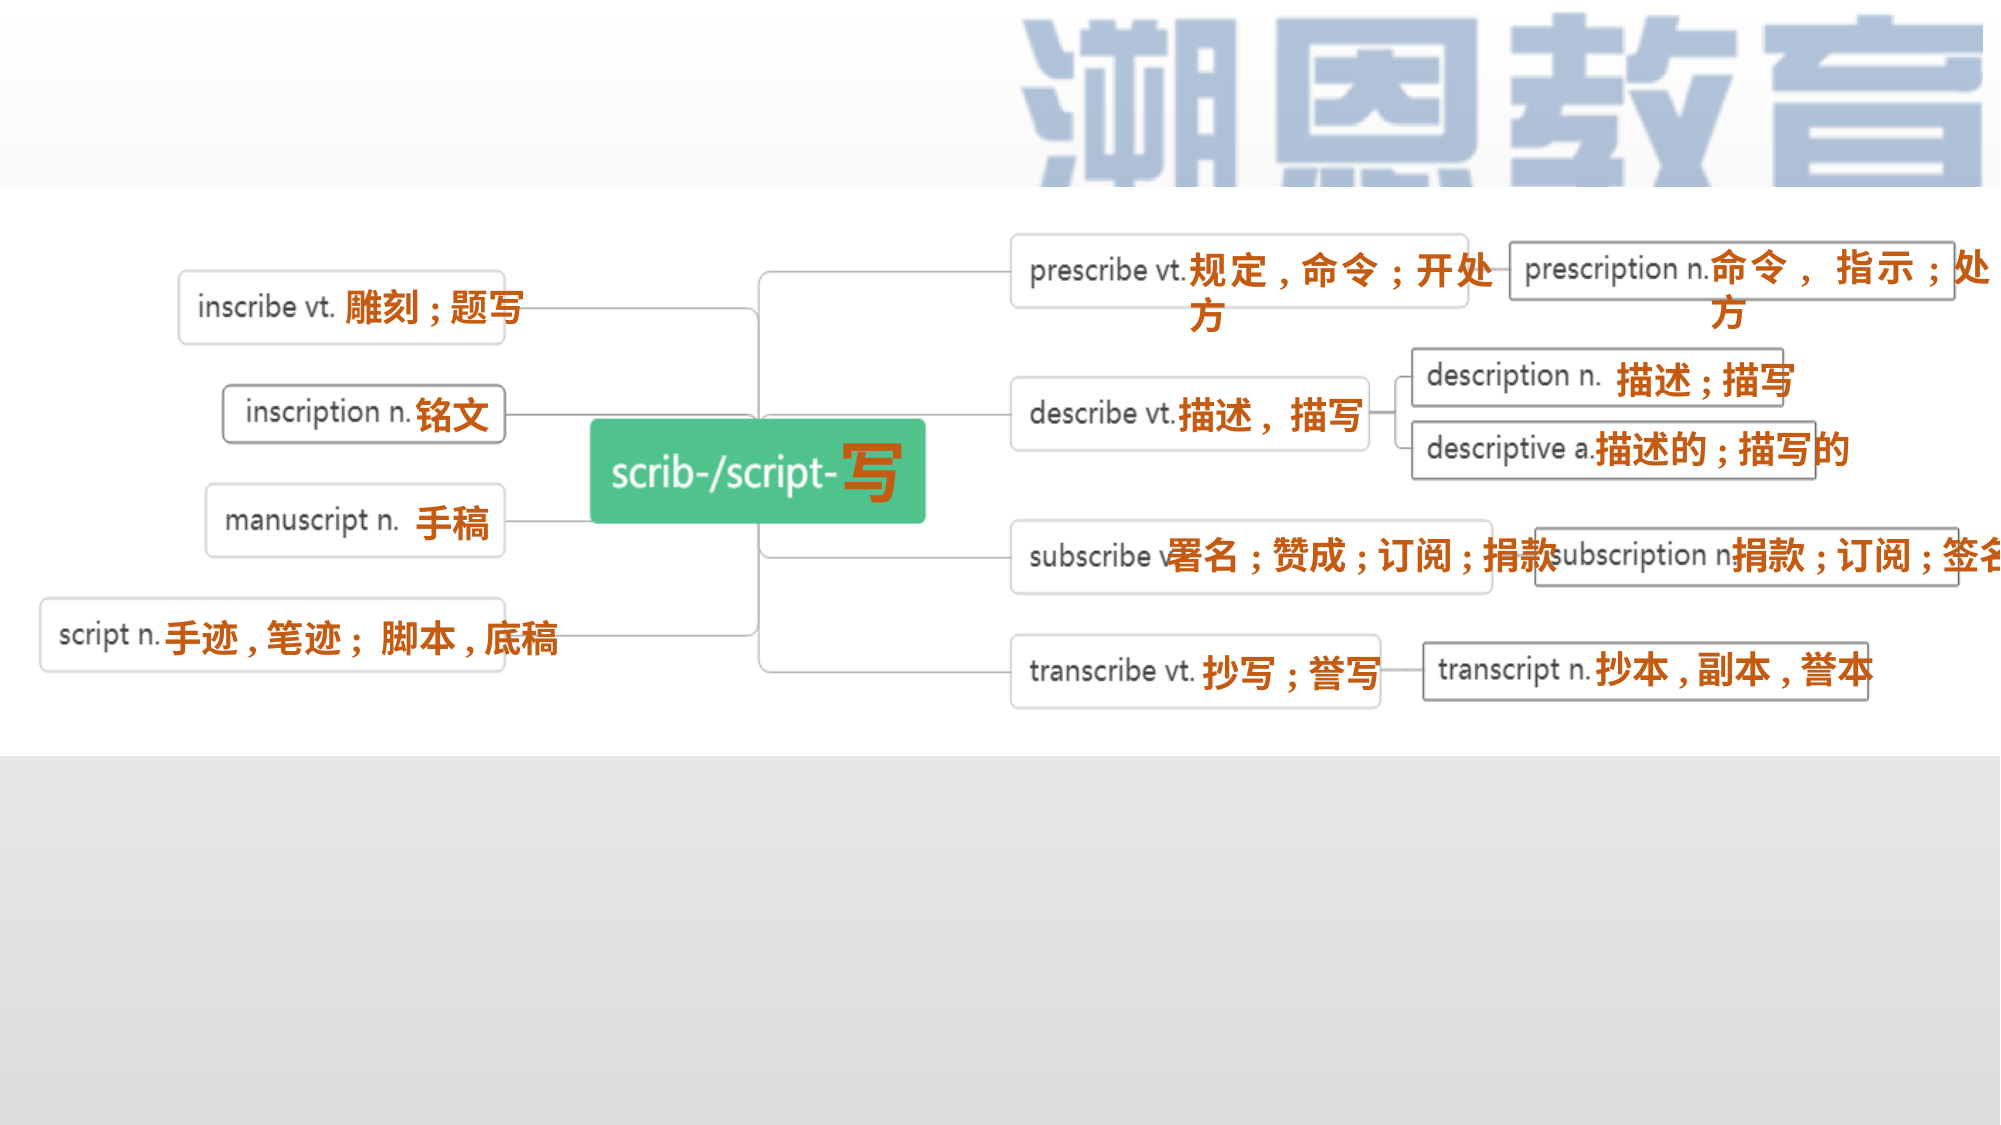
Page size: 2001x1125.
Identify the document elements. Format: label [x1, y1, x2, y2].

picture [0, 10, 2000, 756]
